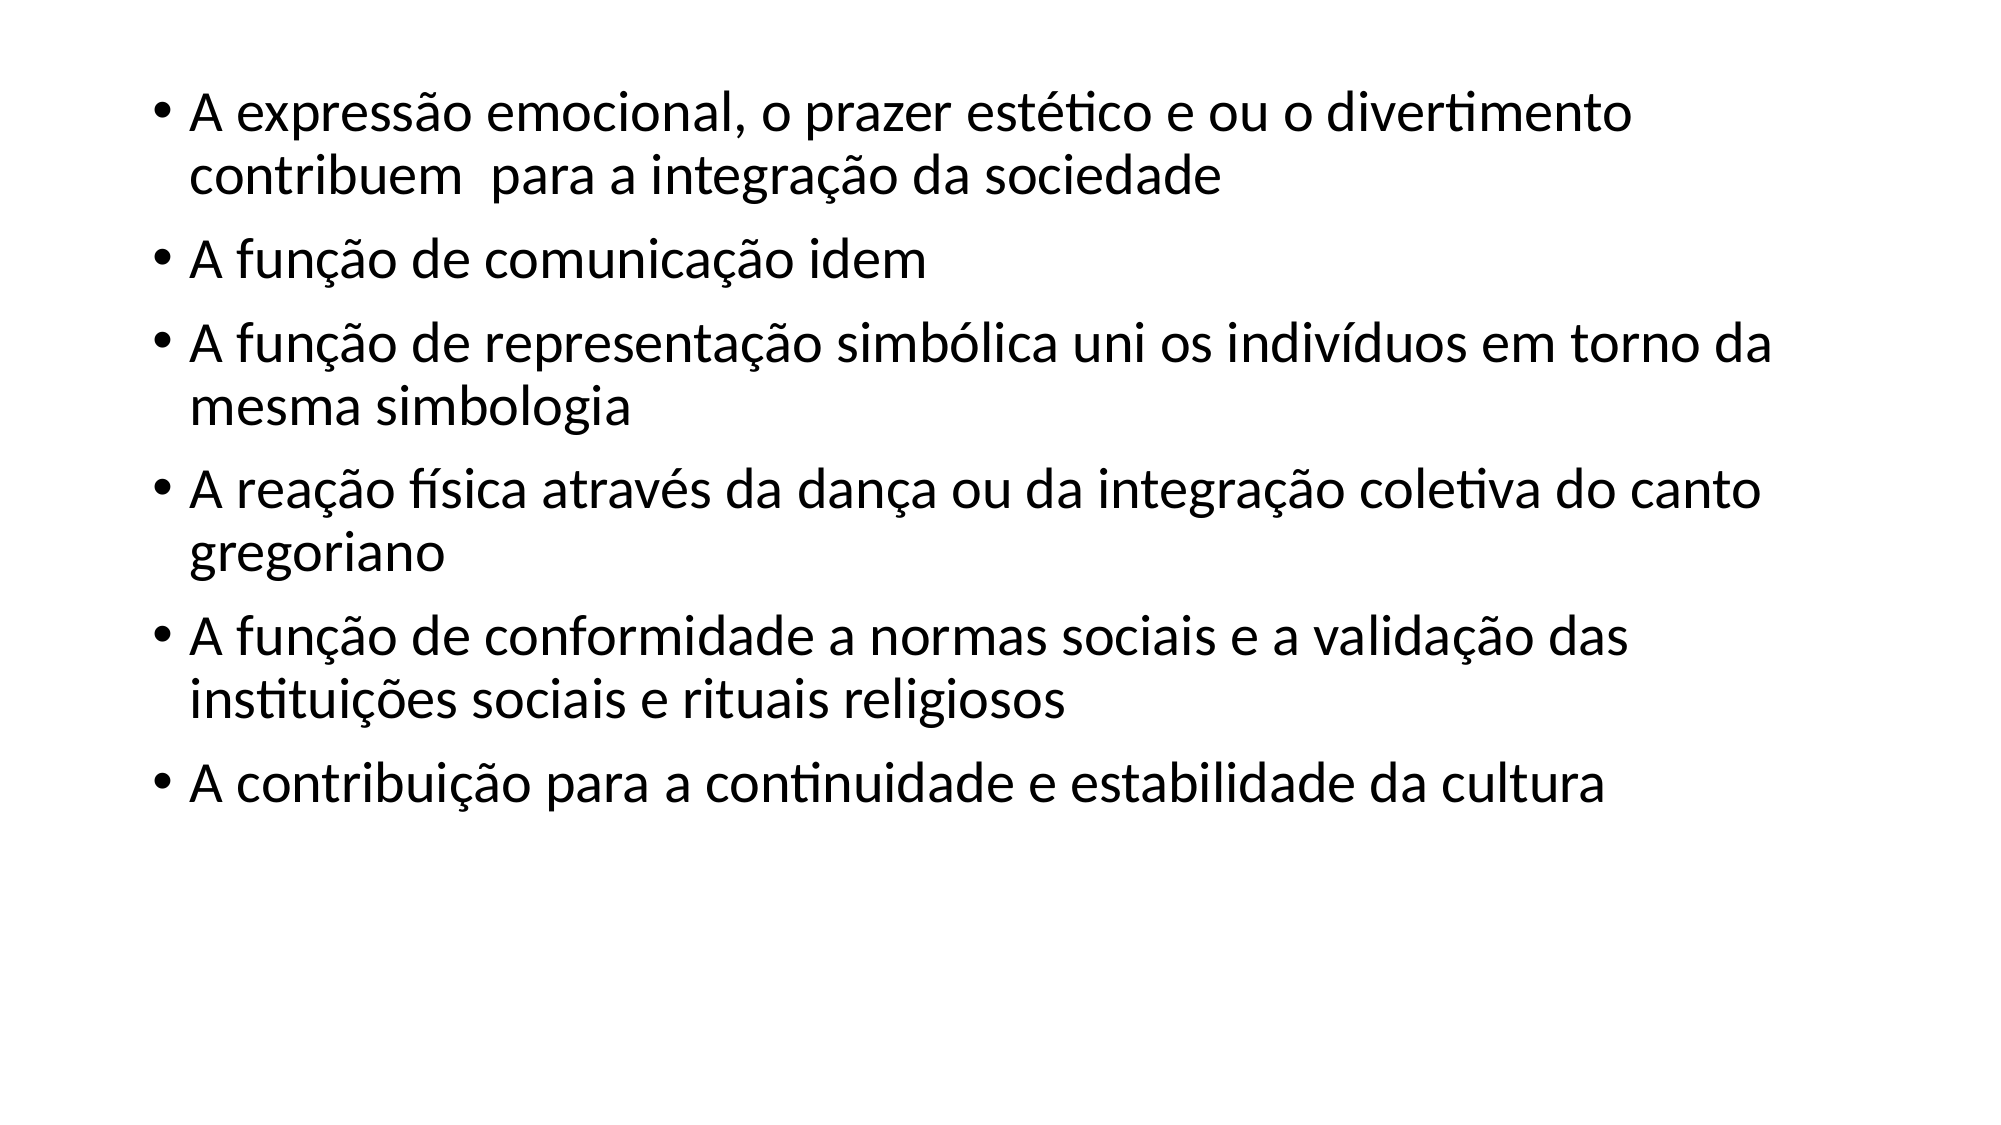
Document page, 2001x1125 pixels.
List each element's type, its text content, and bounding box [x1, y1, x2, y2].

list A expressão emocional, o prazer estético e ou o divertimento contribuem para a integração da sociedade A função de comunicação idem A função de representação simbólica uni os indivíduos em torno da mesma simbologia A reação física através da dança ou da integração coletiva do canto gregoriano A função de conformidade a normas sociais e a validação das instituições sociais e rituais religiosos A contribuição para a continuidade e estabilidade da cultura [137, 73, 1863, 1014]
